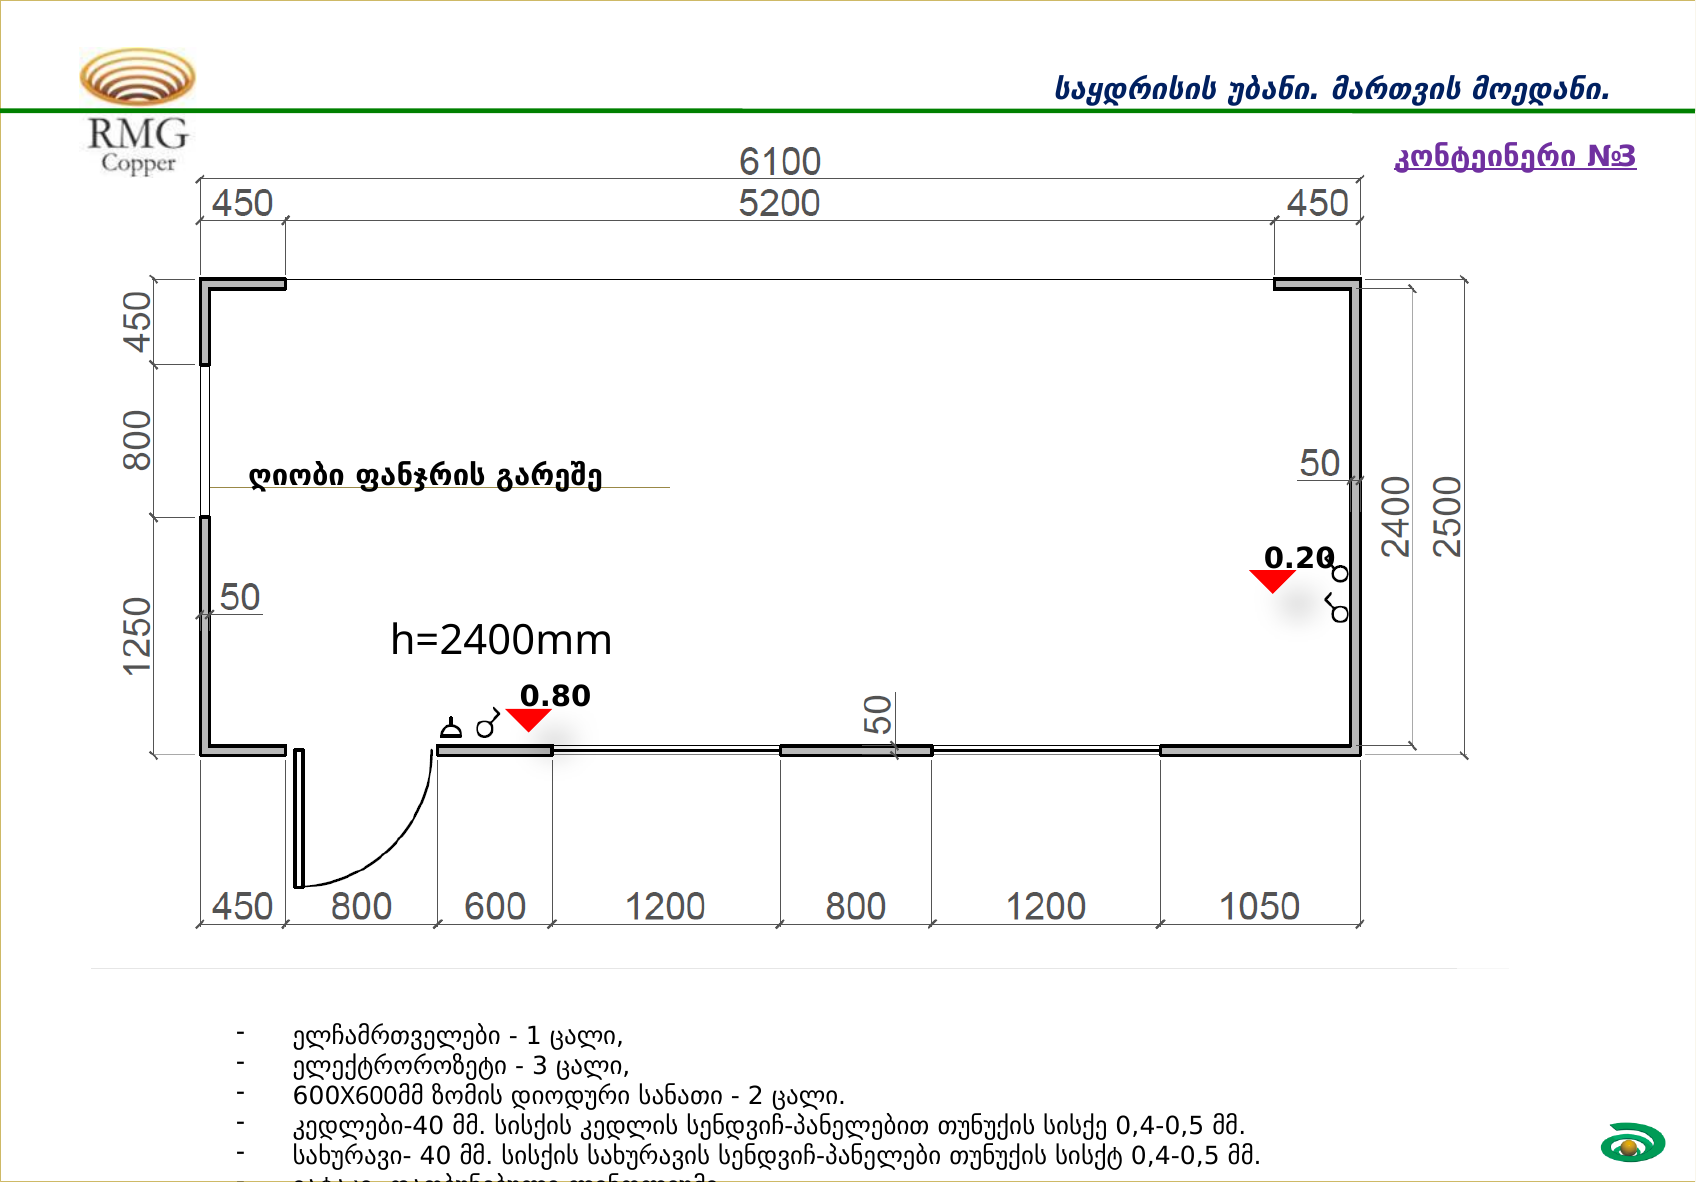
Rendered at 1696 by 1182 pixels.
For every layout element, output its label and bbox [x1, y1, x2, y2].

text_box [0, 0, 1696, 1182]
